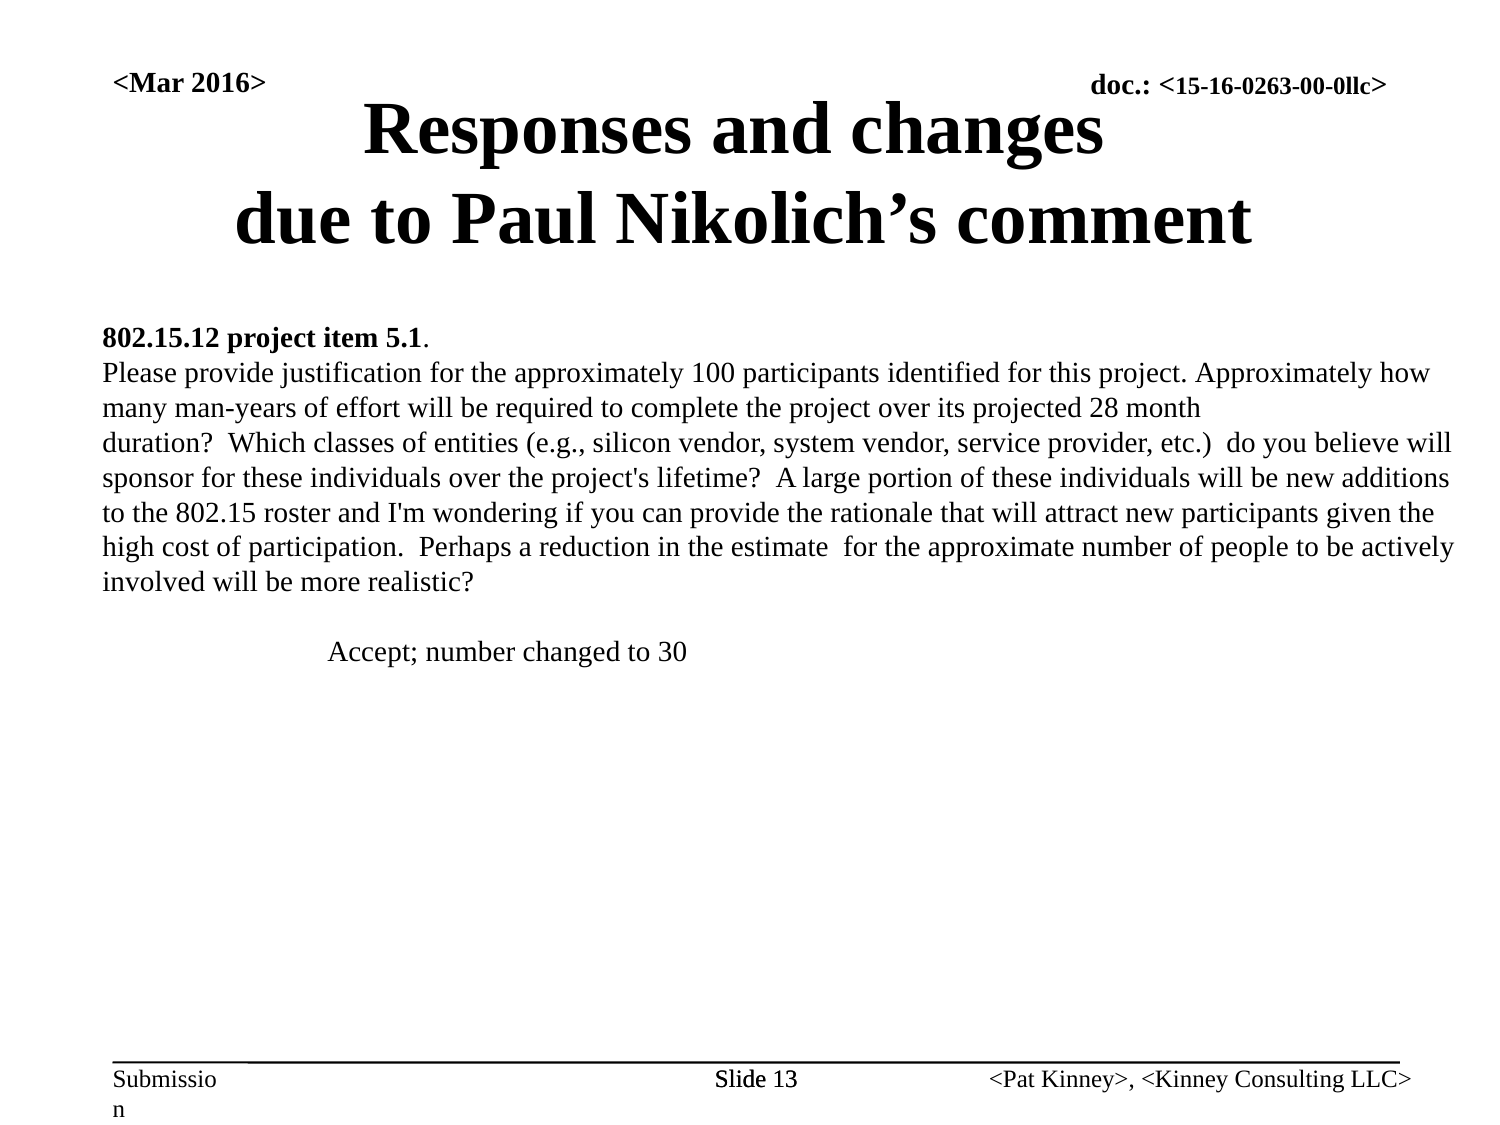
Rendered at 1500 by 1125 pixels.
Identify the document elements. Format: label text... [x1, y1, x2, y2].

footer <Pat Kinney>, <Kinney Consulting LLC> [899, 1061, 1413, 1093]
title Responses and changes due to Paul Nikolich’s comment [87, 87, 1400, 250]
text_box 802.15.12 project item 5.1. Please provide justification for the approximately 100 participants identified for this project. Approximately how many man-years of effort will be required to complete the project over its projected 28 month duration? Which classes of entities (e.g., silicon vendor, system vendor, service provider, etc.) do you believe will sponsor for these individuals over the project's lifetime? A large portion of these individuals will be new additions to the 802.15 roster and I'm wondering if you can provide the rationale that will attract new participants given the high cost of participation. Perhaps a reduction in the estimate for the approximate number of people to be actively involved will be more realistic? Accept; number changed to 30 [87, 337, 1488, 675]
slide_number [112, 62, 376, 87]
text_box Slide 13 [675, 1062, 838, 1093]
